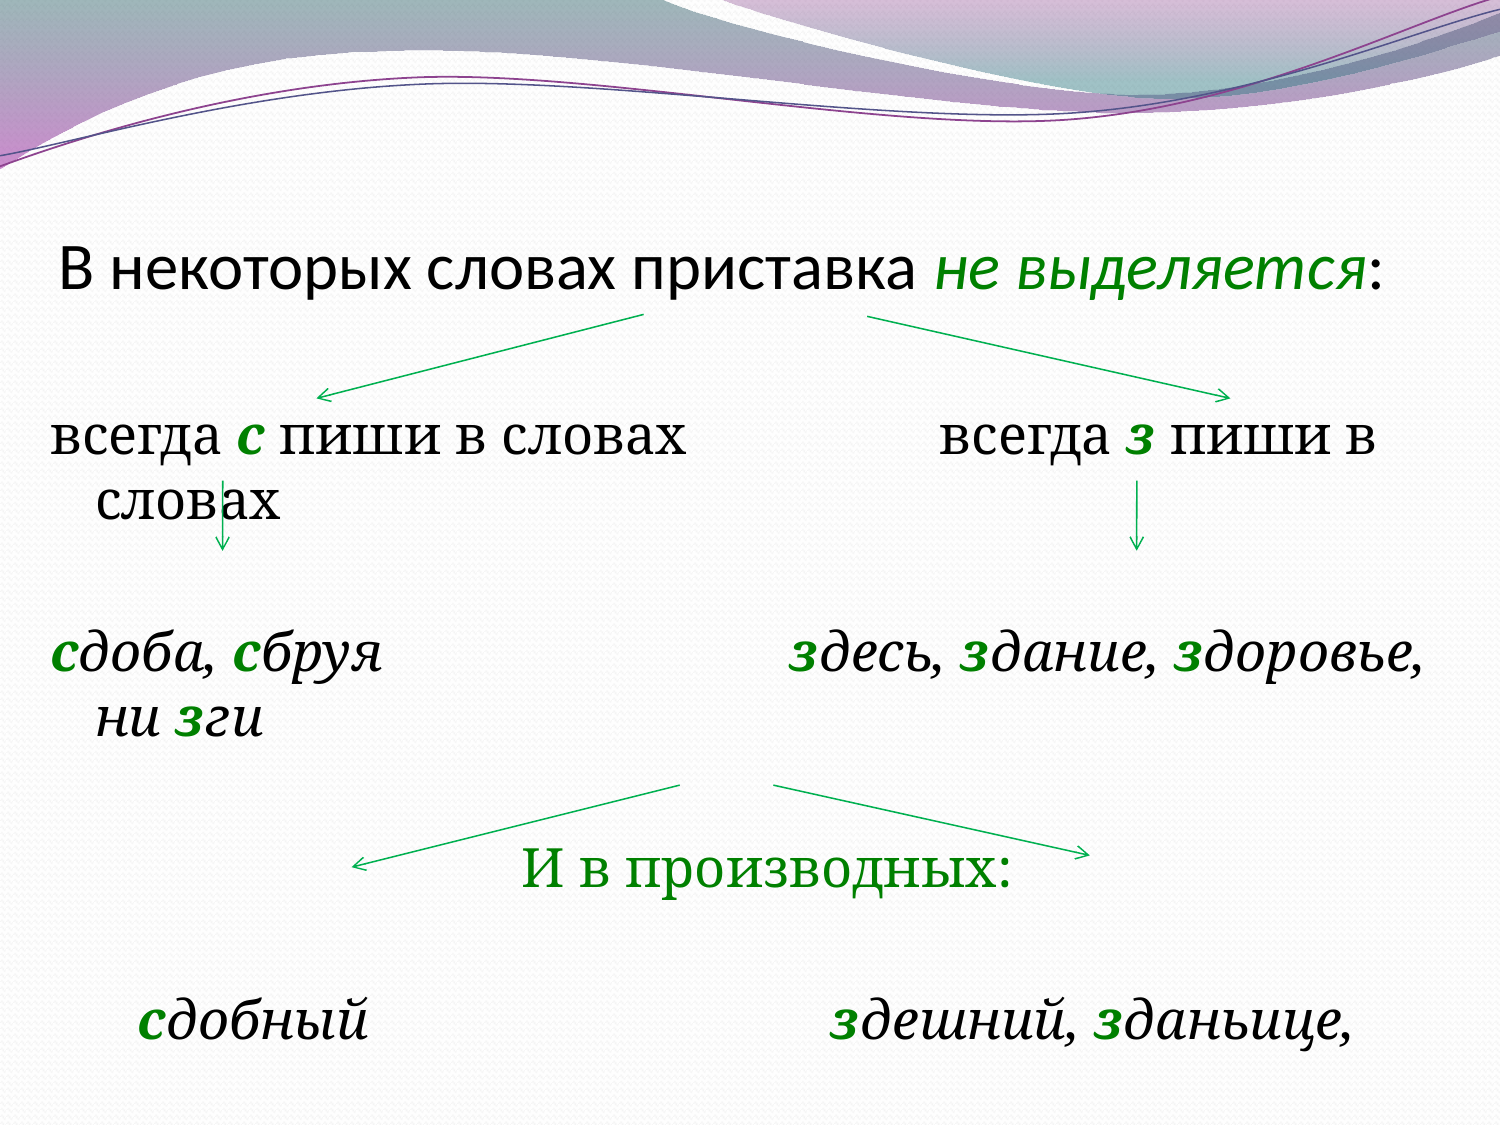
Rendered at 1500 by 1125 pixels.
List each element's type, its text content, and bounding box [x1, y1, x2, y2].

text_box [866, 316, 1231, 399]
title В некоторых словах приставка не выделяется: [58, 115, 1465, 303]
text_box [773, 784, 1091, 856]
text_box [351, 784, 680, 868]
list всегда с пиши в словах всегда з пиши в словах сдоба, сбруя здесь, здание, здоровье, ни зги И в производных: сдобный здешний, зданьице, поздороваться [35, 317, 1500, 1090]
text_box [316, 314, 644, 399]
